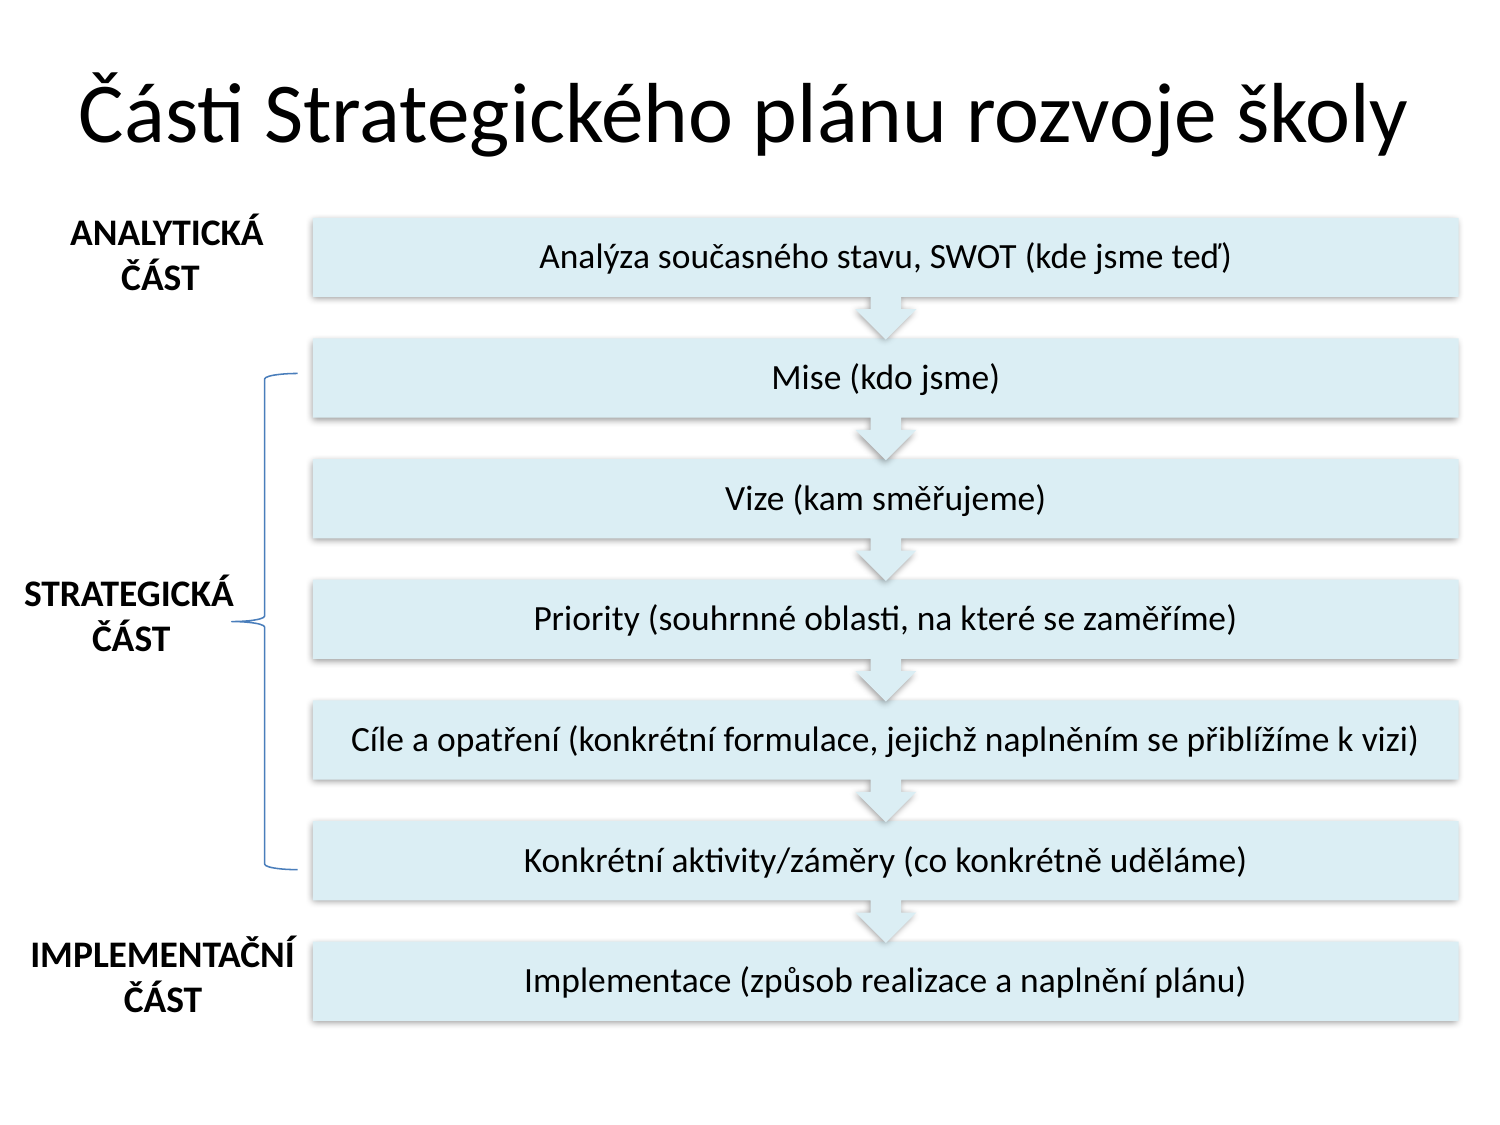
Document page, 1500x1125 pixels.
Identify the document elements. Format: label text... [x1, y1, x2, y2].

title Části Strategického plánu rozvoje školy [53, 45, 1436, 173]
text_box ANALYTICKÁ ČÁST [55, 200, 279, 306]
text_box [230, 372, 298, 871]
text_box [312, 217, 1459, 1022]
text_box STRATEGICKÁ ČÁST [9, 561, 258, 667]
text_box IMPLEMENTAČNÍ ČÁST [15, 922, 310, 1028]
